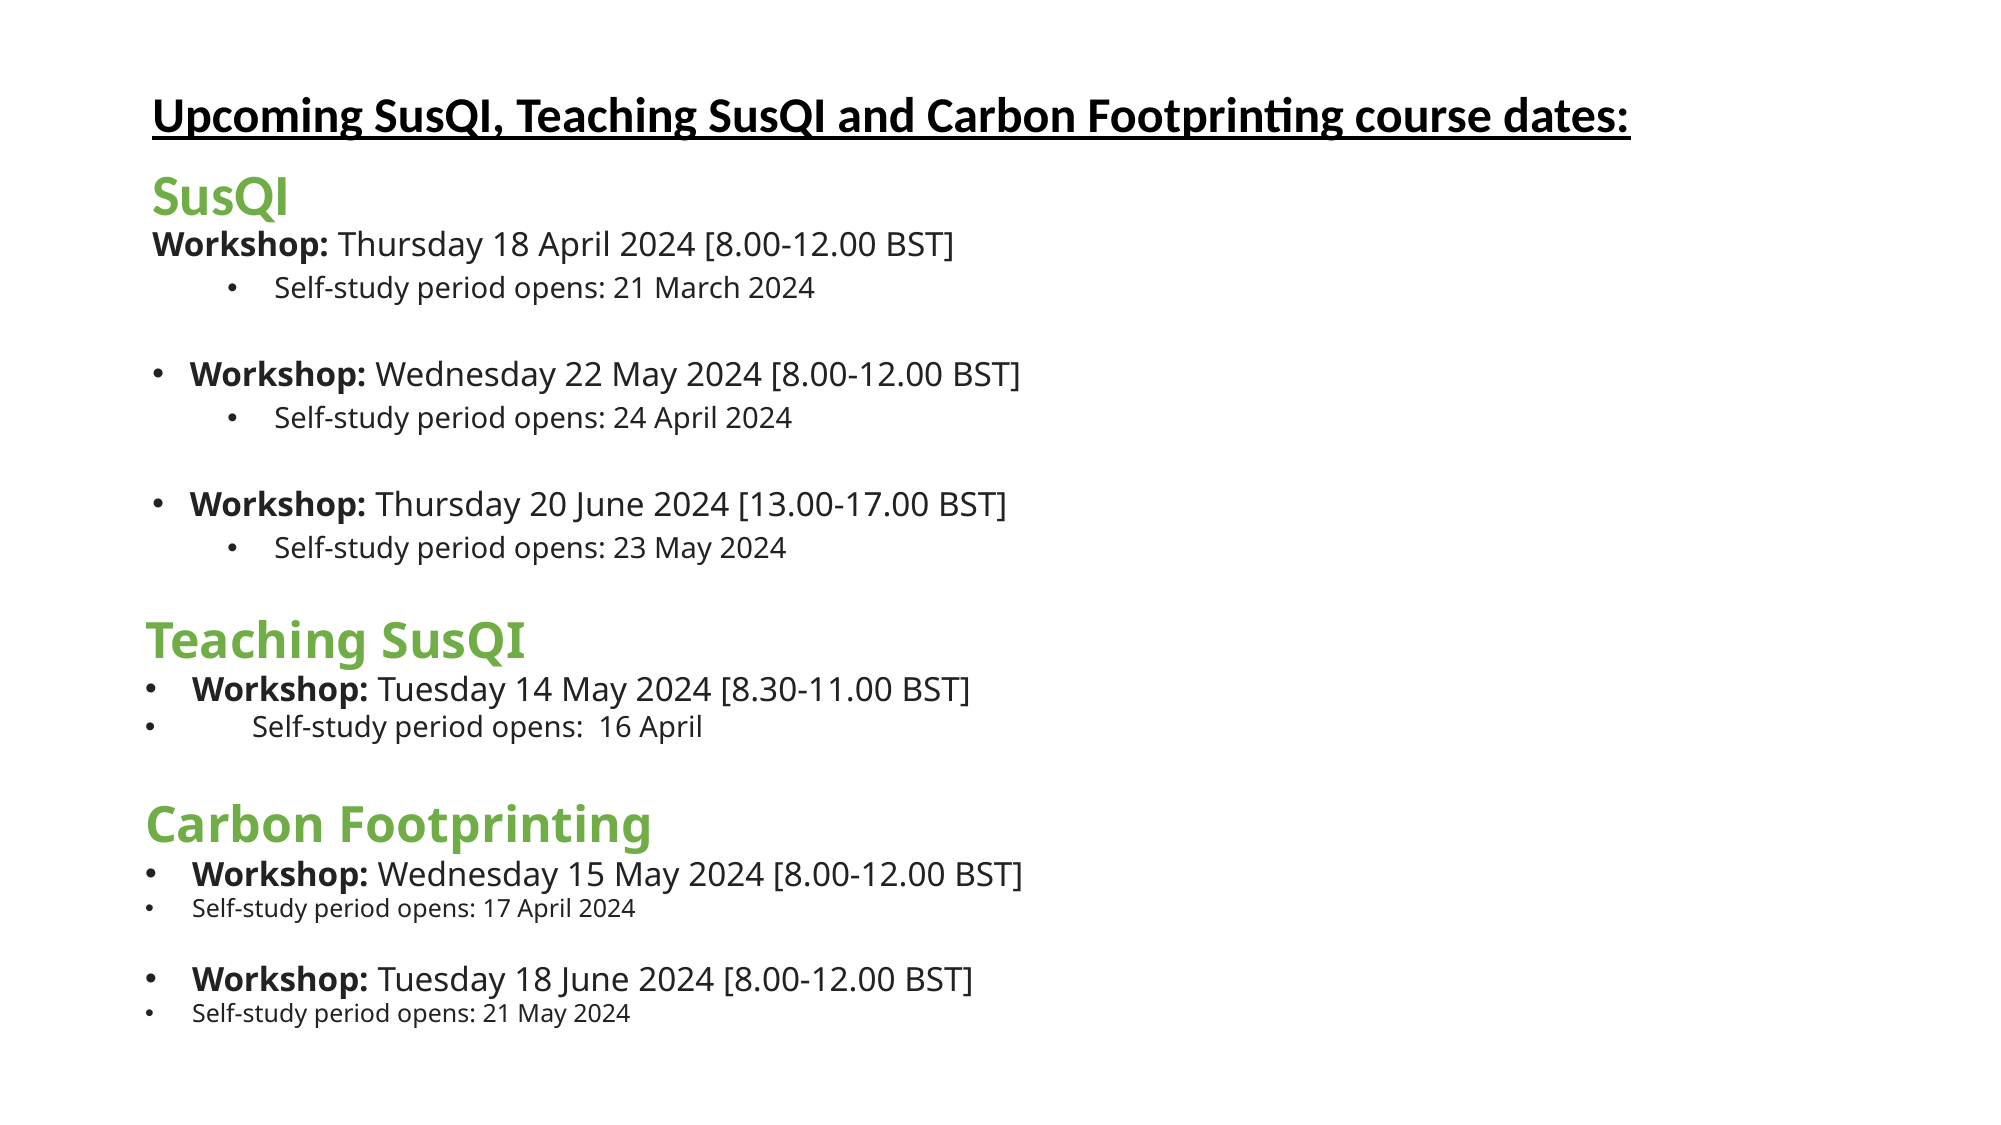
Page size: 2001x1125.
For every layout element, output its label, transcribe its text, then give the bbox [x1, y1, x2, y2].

text_box Carbon Footprinting Workshop: Wednesday 15 May 2024 [8.00-12.00 BST]​ Self-study period opens: 17 April 2024 Workshop: Tuesday 18 June 2024 [8.00-12.00 BST]​ Self-study period opens: 21 May 2024 [55, 785, 1463, 1096]
list Upcoming SusQI, Teaching SusQI and Carbon Footprinting course dates: SusQI Workshop: Thursday 18 April 2024 [8.00-12.00 BST] Self-study period opens: 21 March 2024 Workshop: Wednesday 22 May 2024 [8.00-12.00 BST] Self-study period opens: 24 April 2024 Workshop: Thursday 20 June 2024 [13.00-17.00 BST] Self-study period opens: 23 May 2024 [137, 82, 1863, 735]
text_box Teaching SusQI Workshop: Tuesday 14 May 2024 [8.30-11.00 BST] Self-study period opens: 16 April [55, 601, 1463, 785]
